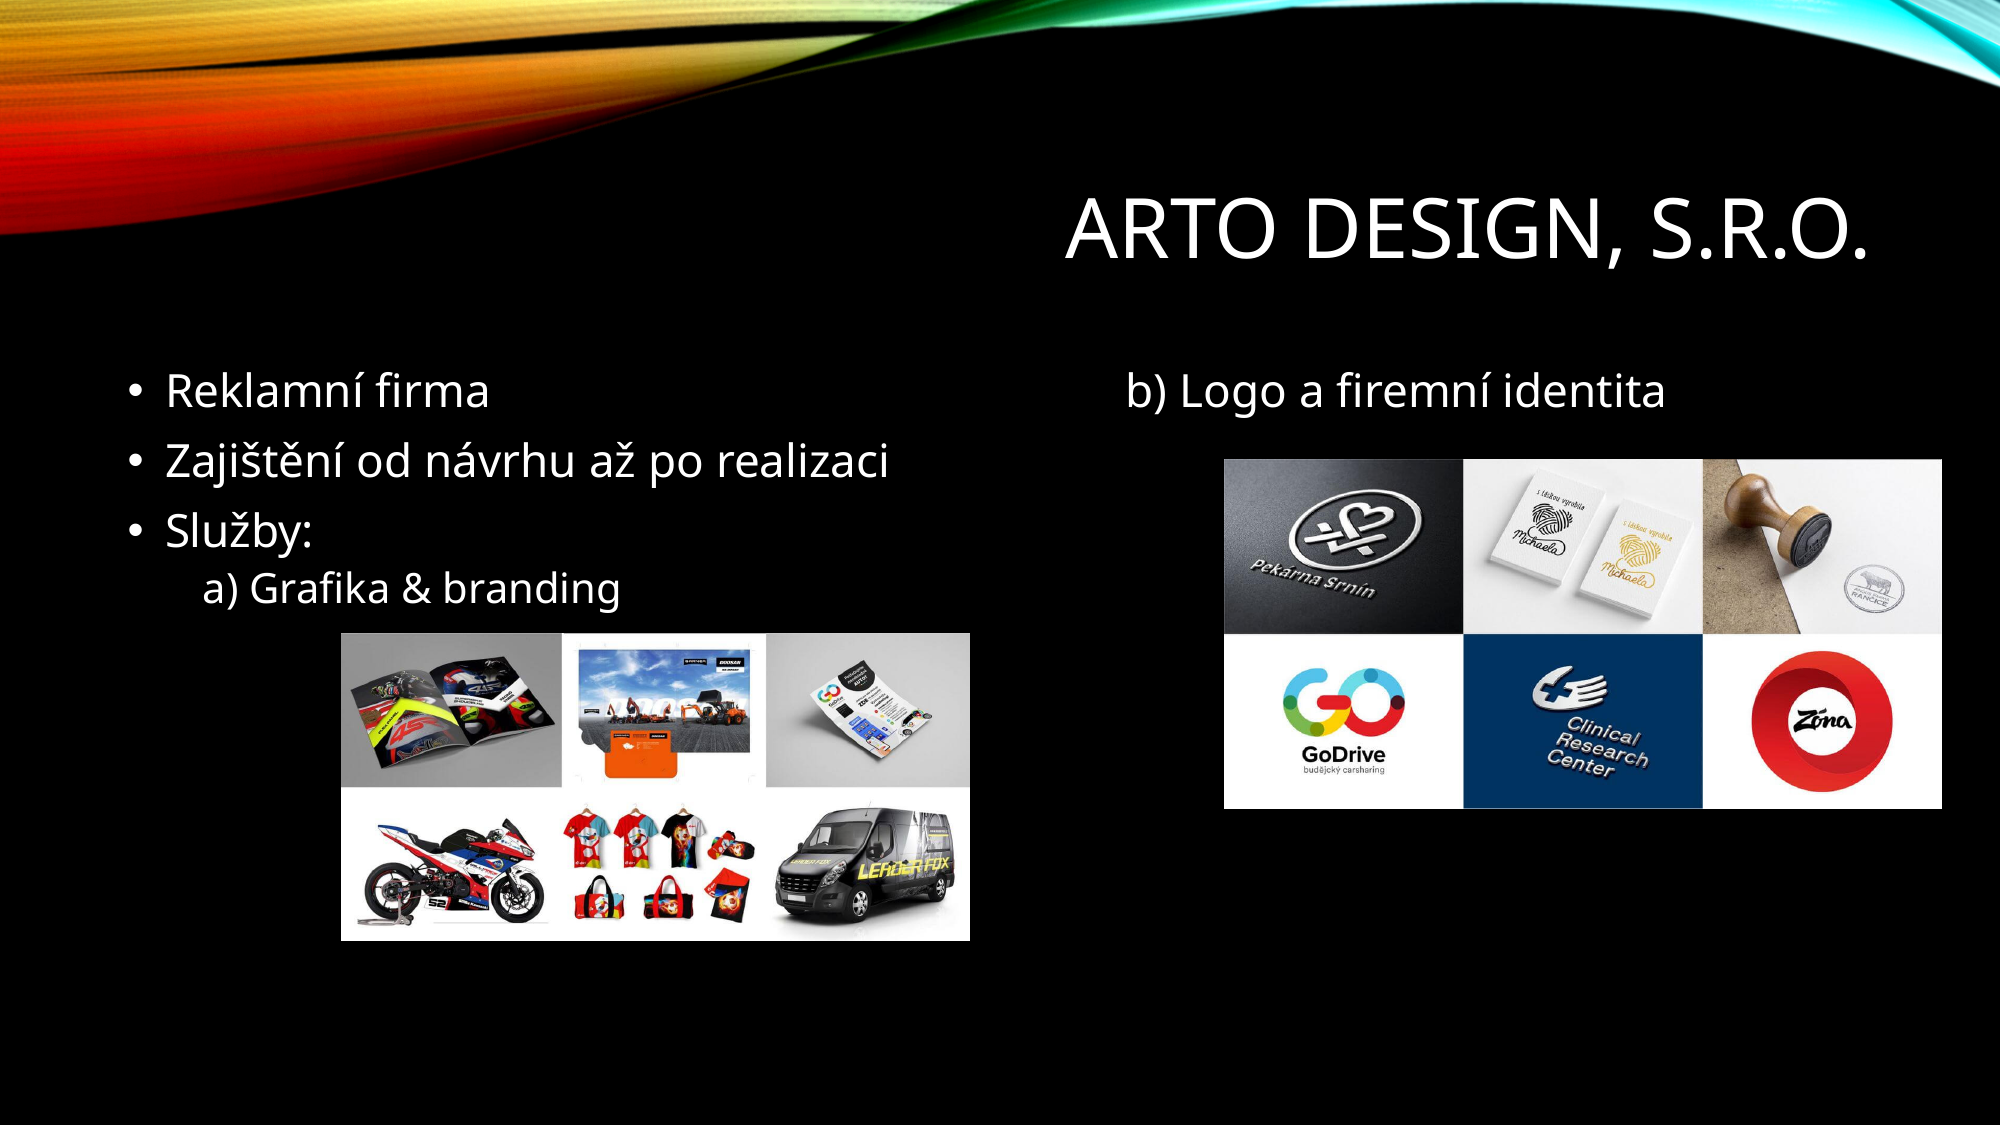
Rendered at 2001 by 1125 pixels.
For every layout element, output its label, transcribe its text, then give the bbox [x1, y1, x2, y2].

picture [0, 0, 2000, 237]
picture [1224, 458, 1942, 809]
title ARTO DESIGN, s.r.o. [474, 125, 1888, 338]
list Reklamní firma b) Logo a firemní identita Zajištění od návrhu až po realizaci Služby: a) Grafika & branding [112, 360, 1888, 1021]
picture [340, 633, 970, 941]
